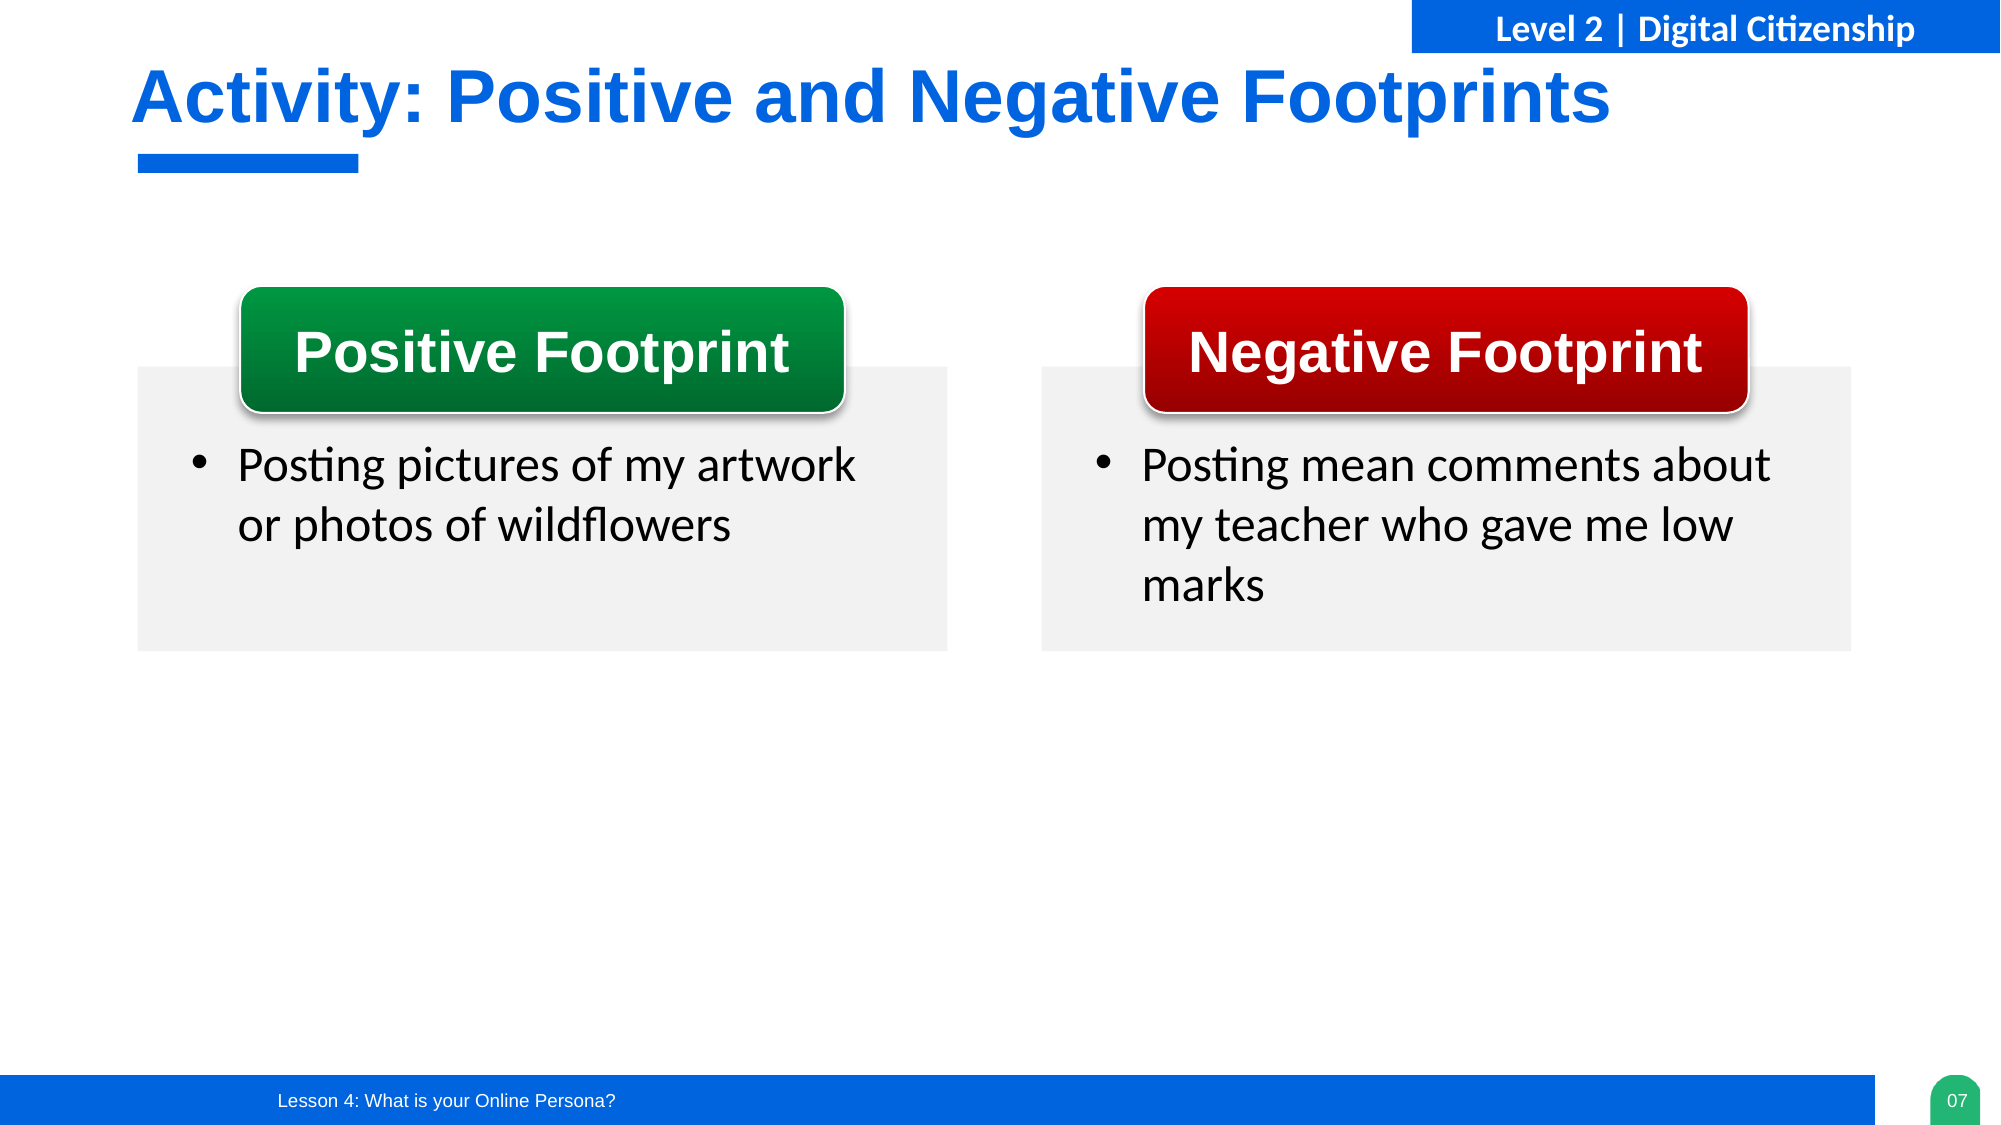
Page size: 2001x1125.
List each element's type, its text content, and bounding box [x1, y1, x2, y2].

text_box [137, 285, 1852, 652]
footer Lesson 4: What is your Online Persona? [262, 1077, 938, 1123]
slide_number 07 [1903, 1077, 1984, 1123]
text_box [137, 153, 359, 174]
text_box Activity: Positive and Negative Footprints [115, 50, 1758, 147]
